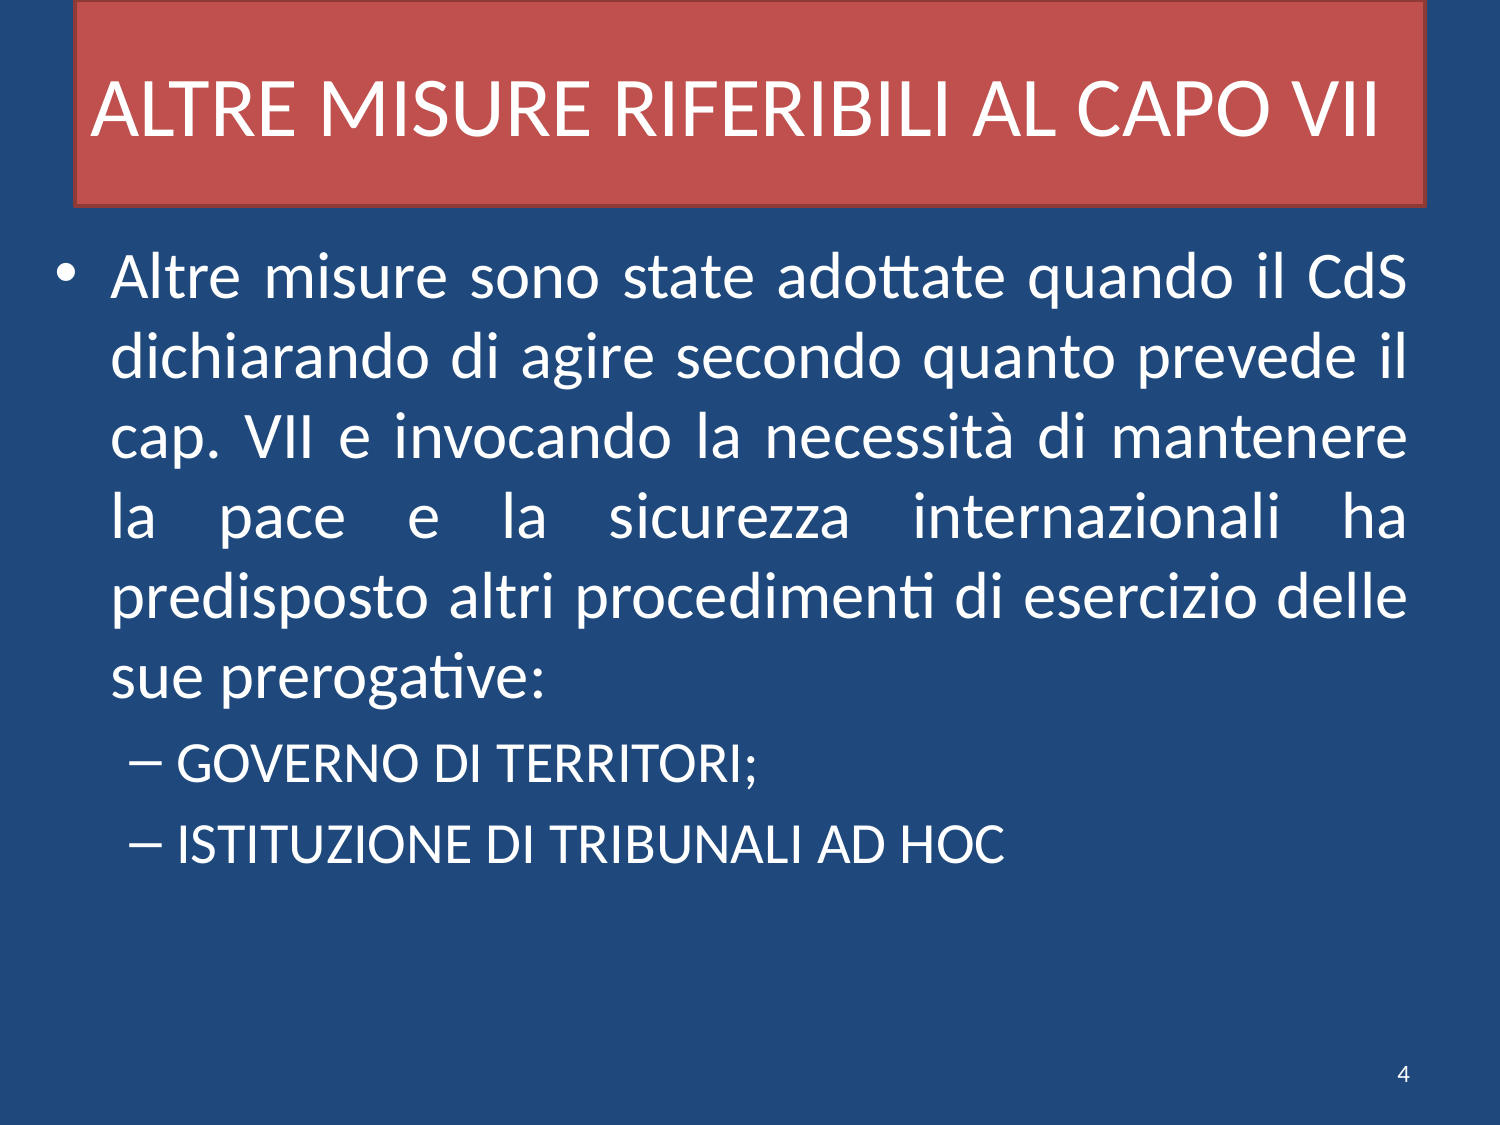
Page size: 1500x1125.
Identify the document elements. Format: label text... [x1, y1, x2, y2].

slide_number 4 [1074, 1042, 1425, 1103]
title ALTRE MISURE RIFERIBILI AL CAPO VII [73, 0, 1427, 208]
list Altre misure sono state adottate quando il CdS dichiarando di agire secondo quanto prevede il cap. VII e invocando la necessità di mantenere la pace e la sicurezza internazionali ha predisposto altri procedimenti di esercizio delle sue prerogative: GOVERNO DI TERRITORI; ISTITUZIONE DI TRIBUNALI AD HOC [39, 224, 1425, 1103]
